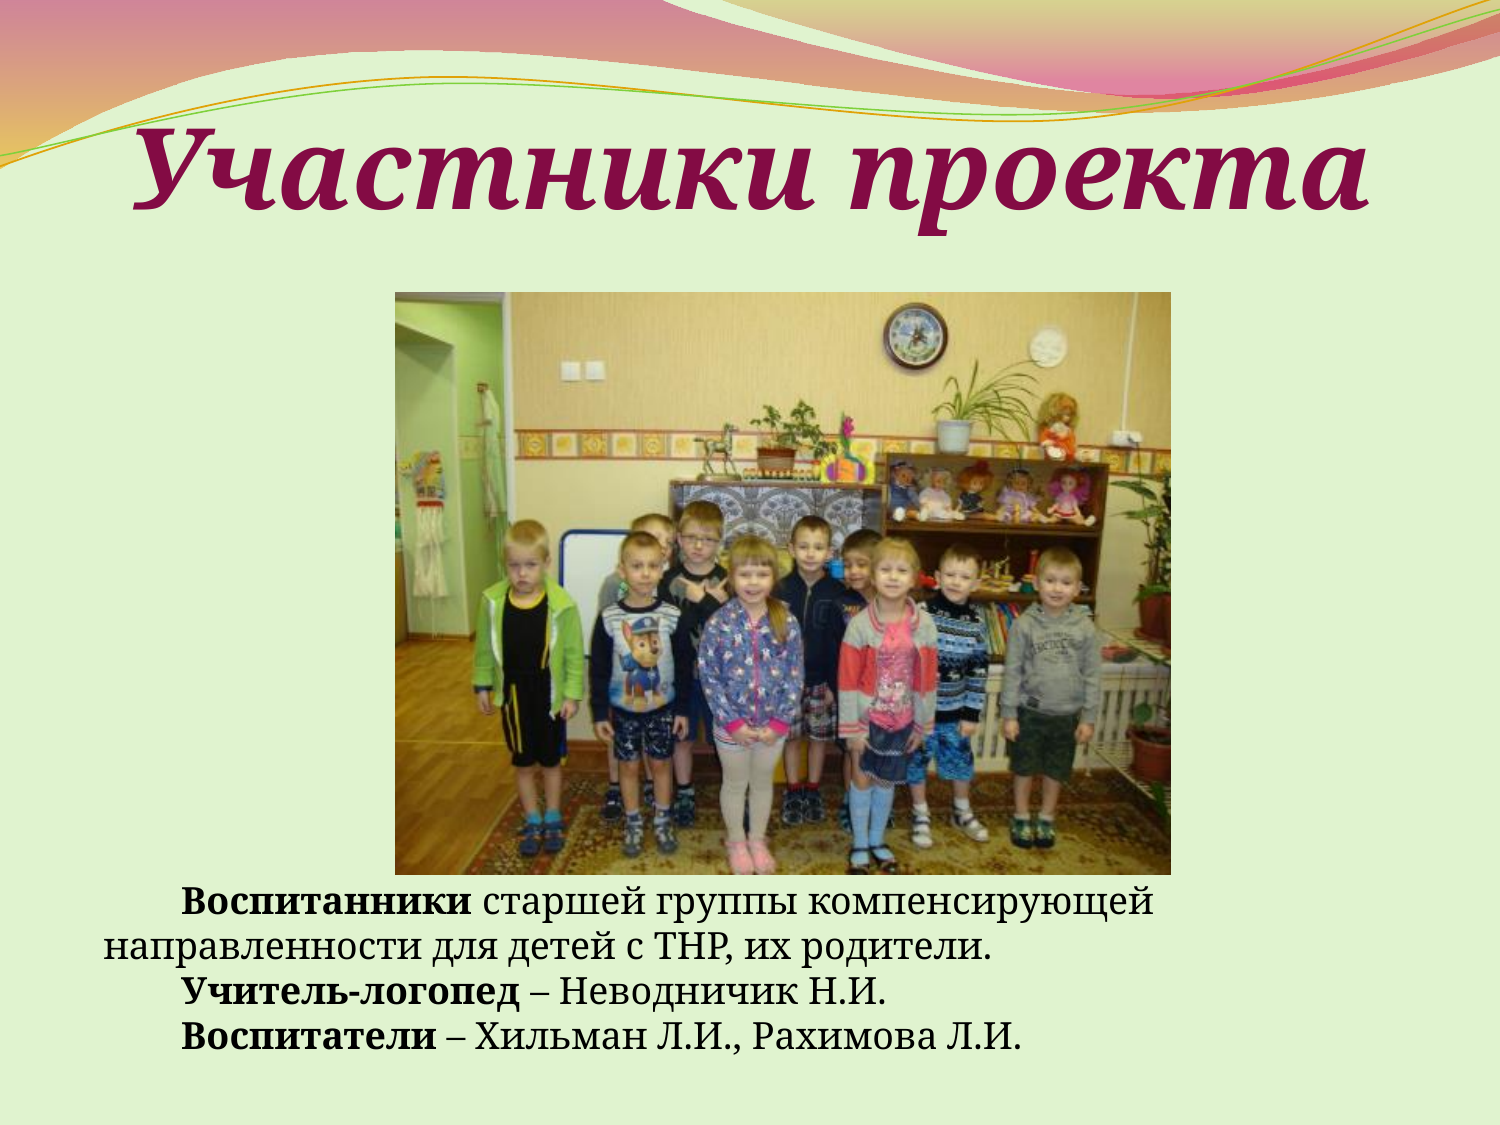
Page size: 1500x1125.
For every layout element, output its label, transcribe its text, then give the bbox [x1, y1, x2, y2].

title Участники проекта [74, 42, 1426, 232]
text_box Воспитанники старшей группы компенсирующей направленности для детей с ТНР, их родители. Учитель-логопед – Неводничик Н.И. Воспитатели – Хильман Л.И., Рахимова Л.И. [88, 869, 1453, 1065]
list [395, 292, 1172, 875]
